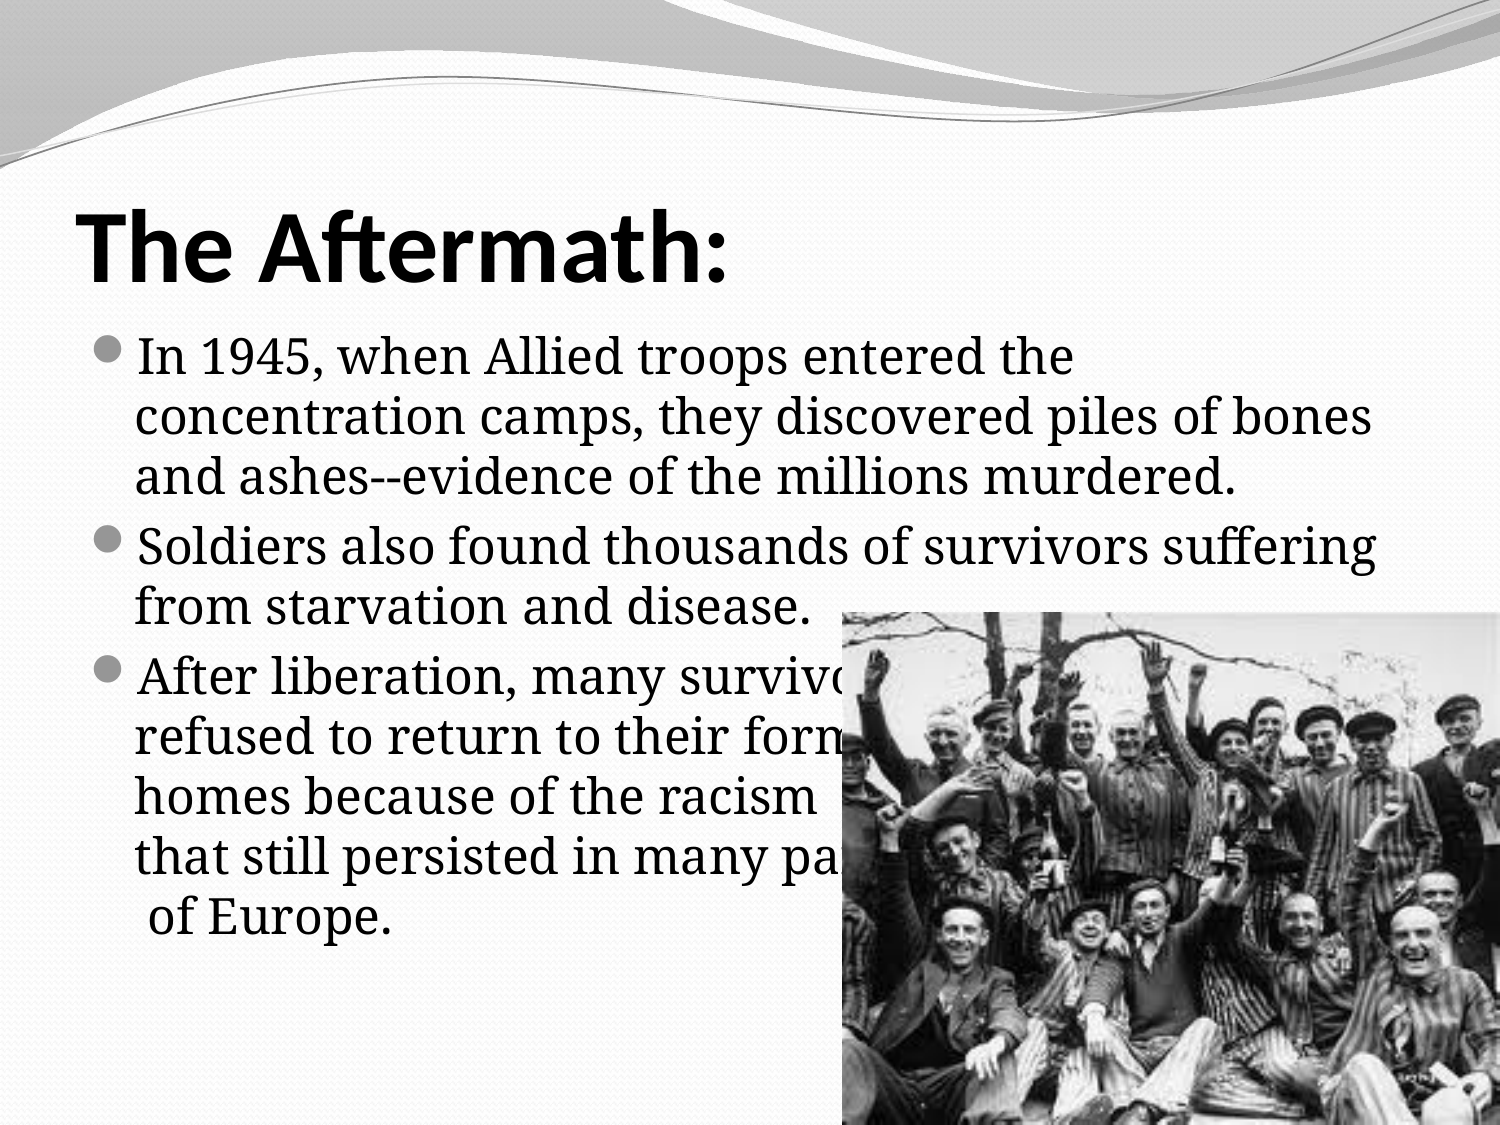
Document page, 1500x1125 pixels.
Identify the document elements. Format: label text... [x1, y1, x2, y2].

list In 1945, when Allied troops entered the concentration camps, they discovered piles of bones and ashes--evidence of the millions murdered. Soldiers also found thousands of survivors suffering from starvation and disease. After liberation, many survivors refused to return to their former homes because of the racism that still persisted in many parts of Europe. [75, 317, 1425, 1038]
picture [842, 612, 1500, 1125]
title The Aftermath: [75, 115, 1425, 303]
